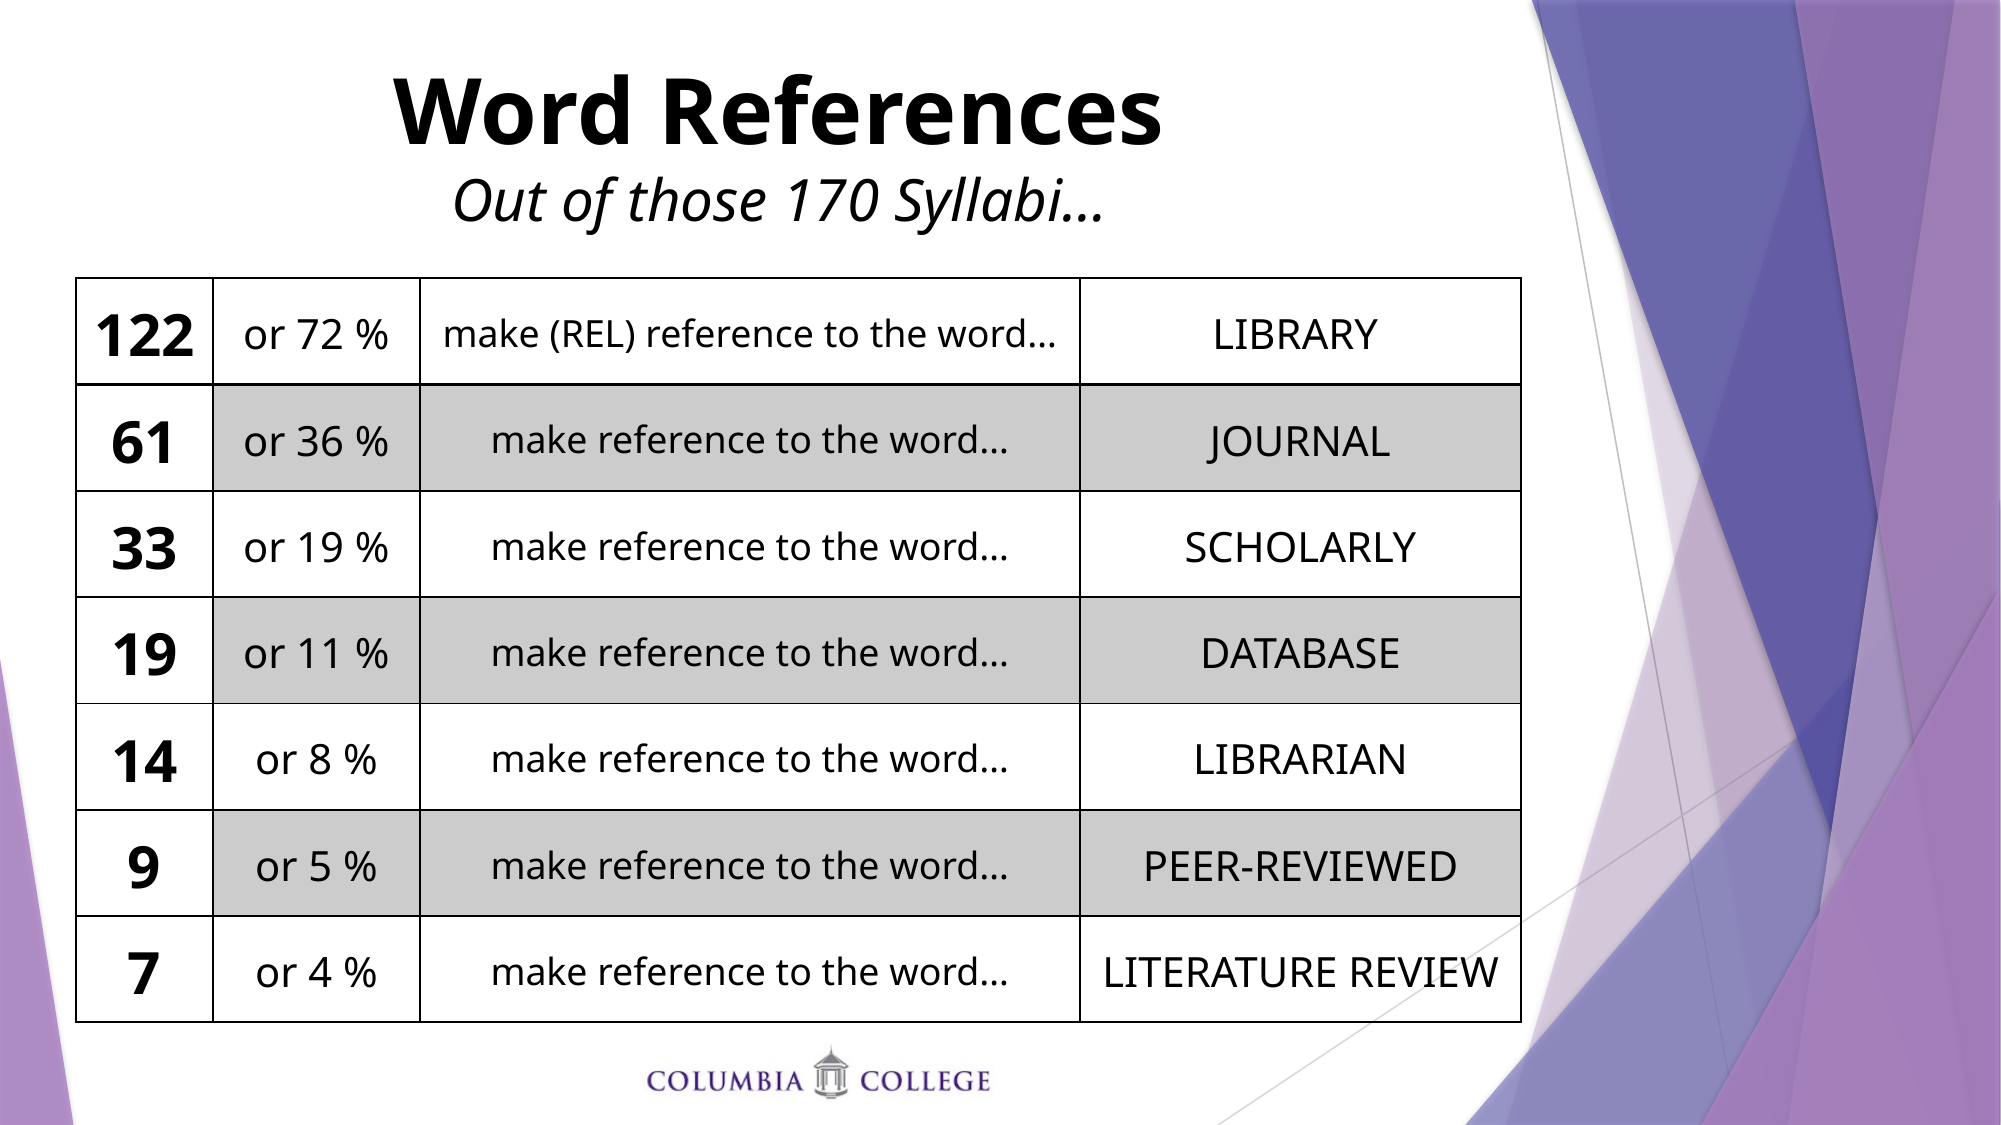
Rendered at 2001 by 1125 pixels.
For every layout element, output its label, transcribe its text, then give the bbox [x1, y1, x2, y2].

table_cell 19 [77, 598, 212, 703]
table_cell LITERATURE REVIEW [1081, 917, 1520, 1021]
table_cell JOURNAL [1081, 386, 1520, 490]
table_cell or 19 % [214, 492, 419, 596]
table_cell make reference to the word… [421, 917, 1079, 1021]
table_cell 7 [77, 917, 212, 1021]
table_cell 14 [77, 704, 212, 809]
table_cell make reference to the word… [421, 704, 1079, 809]
table_cell or 5 % [214, 811, 419, 915]
table_cell 61 [77, 386, 212, 490]
table_cell LIBRARIAN [1081, 704, 1520, 809]
table_cell 33 [77, 492, 212, 596]
table_cell or 36 % [214, 386, 419, 490]
text_box Word References Out of those 170 Syllabi… [302, 45, 1257, 241]
picture [640, 1037, 998, 1105]
table_header make (REL) reference to the word… [421, 279, 1079, 383]
table_cell or 4 % [214, 917, 419, 1021]
table_cell or 8 % [214, 704, 419, 809]
table_cell or 11 % [214, 598, 419, 703]
table_cell make reference to the word… [421, 386, 1079, 490]
table_cell PEER-REVIEWED [1081, 811, 1520, 915]
table_cell make reference to the word… [421, 811, 1079, 915]
table_cell 9 [77, 811, 212, 915]
table_cell SCHOLARLY [1081, 492, 1520, 596]
table_header or 72 % [214, 279, 419, 383]
table_cell make reference to the word… [421, 492, 1079, 596]
table_cell make reference to the word… [421, 598, 1079, 703]
table_cell DATABASE [1081, 598, 1520, 703]
table_header 122 [77, 279, 212, 383]
table_header LIBRARY [1081, 279, 1520, 383]
